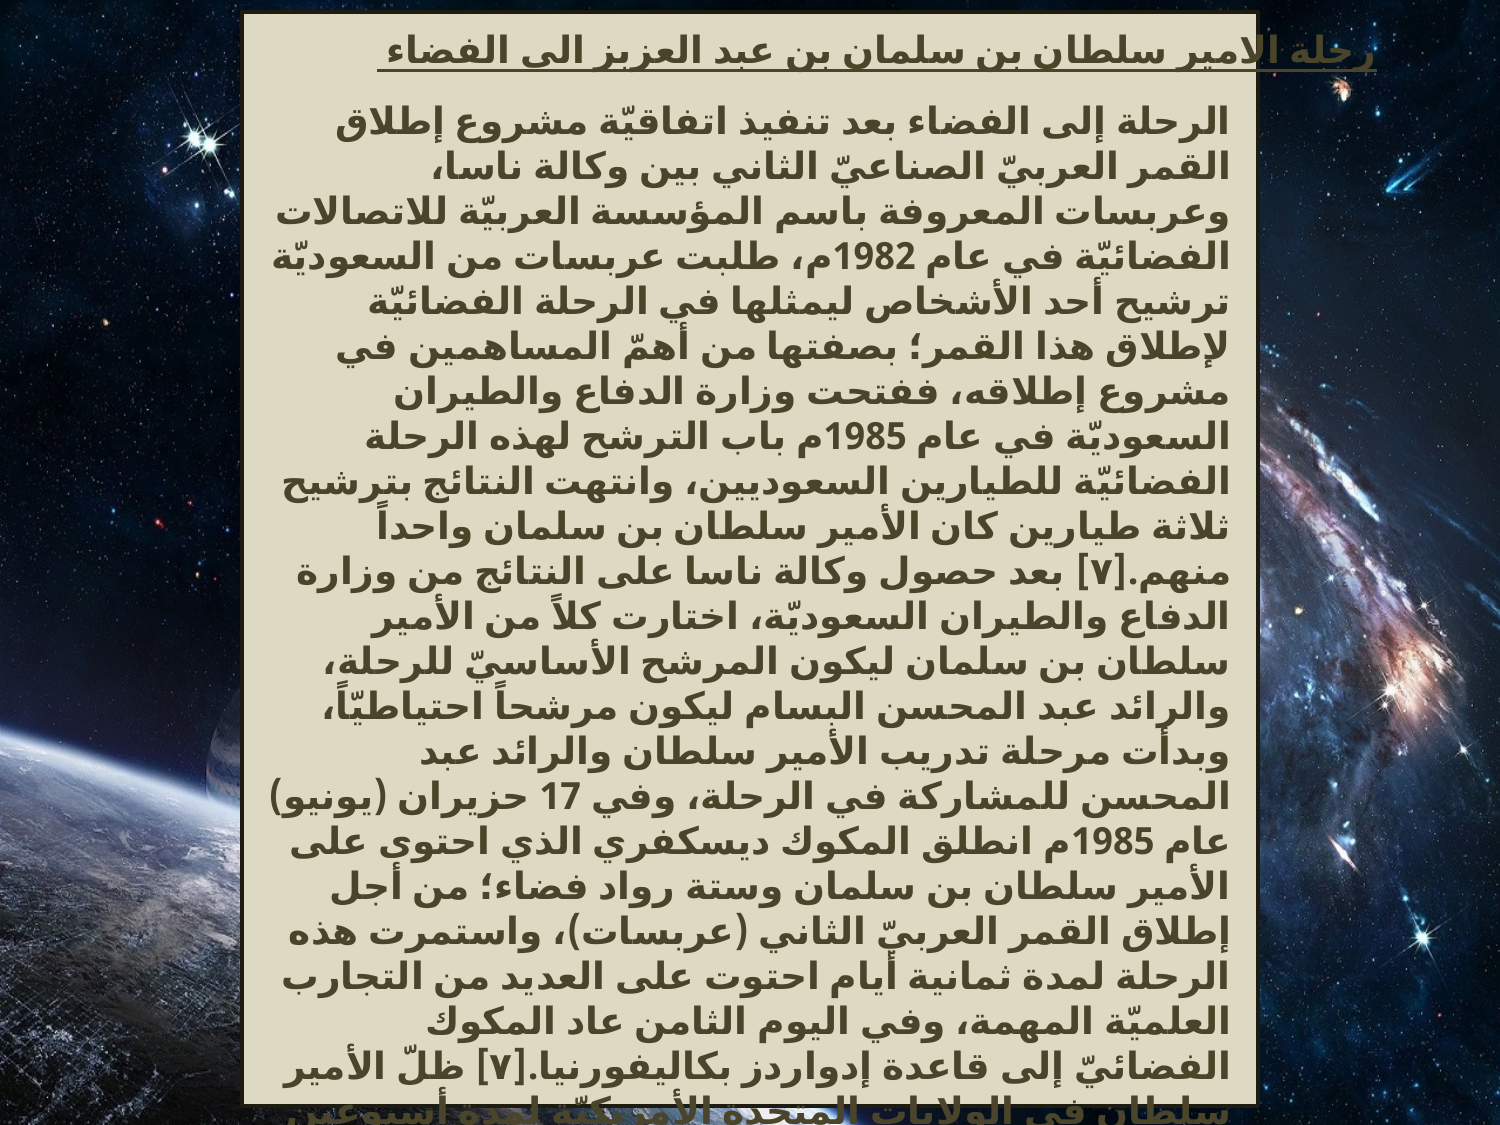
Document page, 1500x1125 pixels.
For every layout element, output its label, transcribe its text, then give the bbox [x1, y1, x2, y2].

text_box الرحلة إلى الفضاء بعد تنفيذ اتفاقيّة مشروع إطلاق القمر العربيّ الصناعيّ الثاني بين وكالة ناسا، وعربسات المعروفة باسم المؤسسة العربيّة للاتصالات الفضائيّة في عام 1982م، طلبت عربسات من السعوديّة ترشيح أحد الأشخاص ليمثلها في الرحلة الفضائيّة لإطلاق هذا القمر؛ بصفتها من أهمّ المساهمين في مشروع إطلاقه، ففتحت وزارة الدفاع والطيران السعوديّة في عام 1985م باب الترشح لهذه الرحلة الفضائيّة للطيارين السعوديين، وانتهت النتائج بترشيح ثلاثة طيارين كان الأمير سلطان بن سلمان واحداً منهم.[٧] بعد حصول وكالة ناسا على النتائج من وزارة الدفاع والطيران السعوديّة، اختارت كلاً من الأمير سلطان بن سلمان ليكون المرشح الأساسيّ للرحلة، والرائد عبد المحسن البسام ليكون مرشحاً احتياطيّاً، وبدأت مرحلة تدريب الأمير سلطان والرائد عبد المحسن للمشاركة في الرحلة، وفي 17 حزيران (يونيو) عام 1985م انطلق المكوك ديسكفري الذي احتوى على الأمير سلطان بن سلمان وستة رواد فضاء؛ من أجل إطلاق القمر العربيّ الثاني (عربسات)، واستمرت هذه الرحلة لمدة ثمانية أيام احتوت على العديد من التجارب العلميّة المهمة، وفي اليوم الثامن عاد المكوك الفضائيّ إلى قاعدة إدواردز بكاليفورنيا.[٧] ظلّ الأمير سلطان في الولايات المتحدة الأمريكيّة لمدة أسبوعين بعد الرحلة، ومنحته وكالة ناسا ميداليّة الريادة، وخصصت وزارة الدفاع والطيران السعوديّة طائرة خاصة عاد فيها الأمير سلطان والفريق السعوديّ العلميّ إلى الطائف، وتمّ استقبالهم بحفل اهتمّ به التلفزيون والصحافة السعوديّة، ومن ثمّ زار الأمير سلطان العديد من دول العالم التي تمّ تكريمه فيها، مثل مصر، وتونس، وتايلاند، واليابان، والصين، وكوريا الجنوبيّة، وغيرها. [253, 89, 1247, 1125]
text_box رحلة الامير سلطان بن سلمان بن عبد العزبز الى الفضاء [362, 19, 1392, 79]
picture [0, 0, 1500, 1125]
text_box [240, 10, 1260, 1108]
